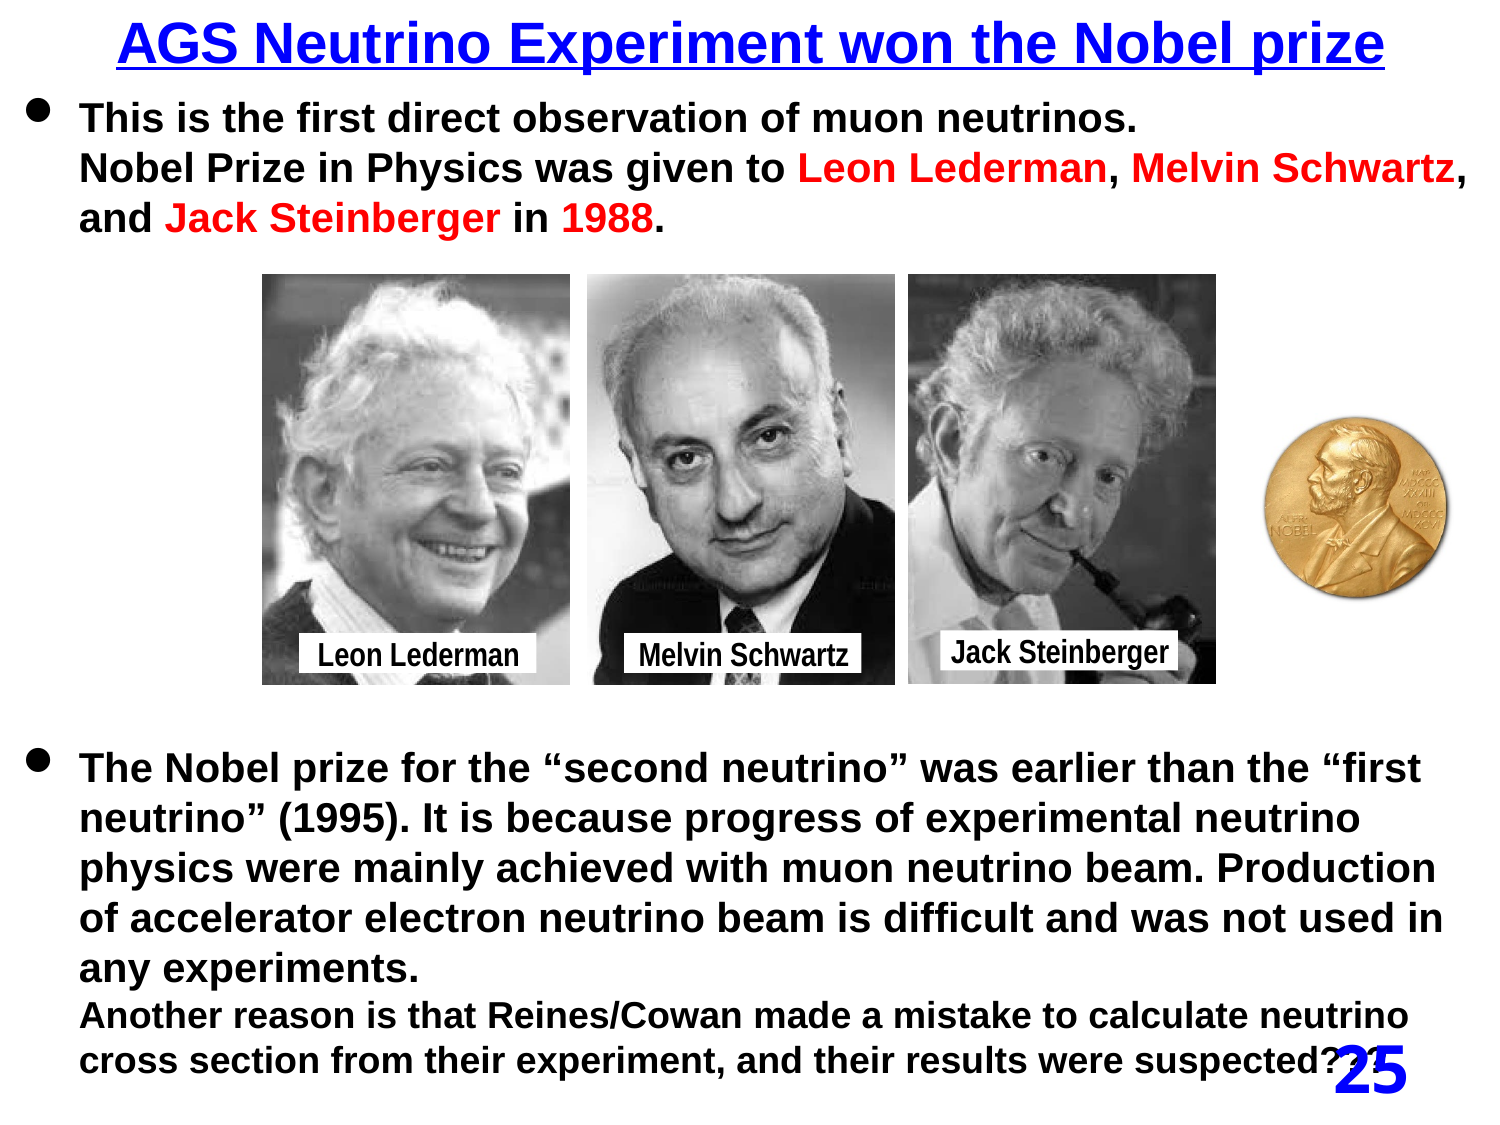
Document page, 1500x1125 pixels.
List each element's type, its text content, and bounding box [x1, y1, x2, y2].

picture [1260, 413, 1454, 604]
text_box AGS Neutrino Experiment won the Nobel prize [85, 5, 1415, 76]
picture [908, 273, 1216, 685]
text_box This is the first direct observation of muon neutrinos. Nobel Prize in Physics was given to Leon Lederman, Melvin Schwartz, and Jack Steinberger in 1988. The Nobel prize for the “second neutrino” was earlier than the “first neutrino” (1995). It is because progress of experimental neutrino physics were mainly achieved with muon neutrino beam. Production of accelerator electron neutrino beam is difficult and was not used in any experiments. Another reason is that Reines/Cowan made a mistake to calculate neutrino cross section from their experiment, and their results were suspected??? [7, 83, 1488, 1089]
picture [587, 273, 895, 685]
text_box 25 [1074, 1042, 1425, 1103]
picture [262, 273, 570, 685]
